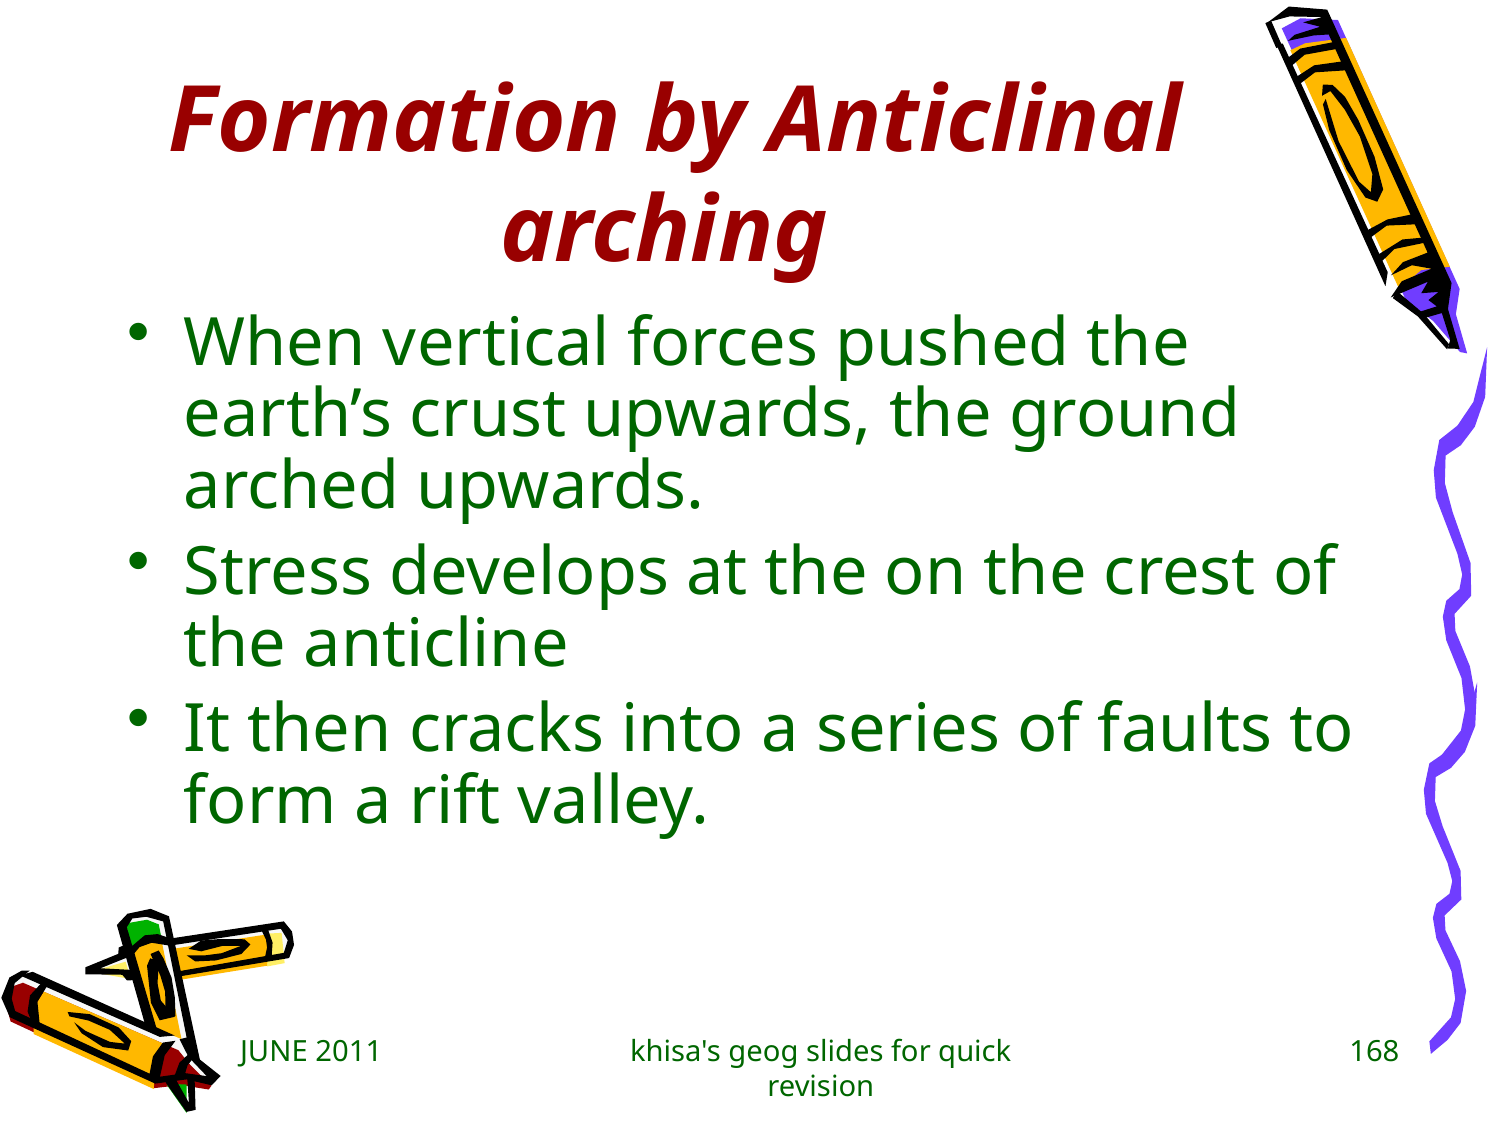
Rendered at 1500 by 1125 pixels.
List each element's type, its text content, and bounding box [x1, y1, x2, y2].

title Formation by Anticlinal arching [112, 24, 1240, 288]
slide_number 168 [1101, 1024, 1415, 1101]
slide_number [224, 1024, 538, 1101]
list When vertical forces pushed the earth’s crust upwards, the ground arched upwards. Stress develops at the on the crest of the anticline It then cracks into a series of faults to form a rift valley. [112, 299, 1375, 900]
footer khisa's geog slides for quick revision [583, 1024, 1059, 1101]
